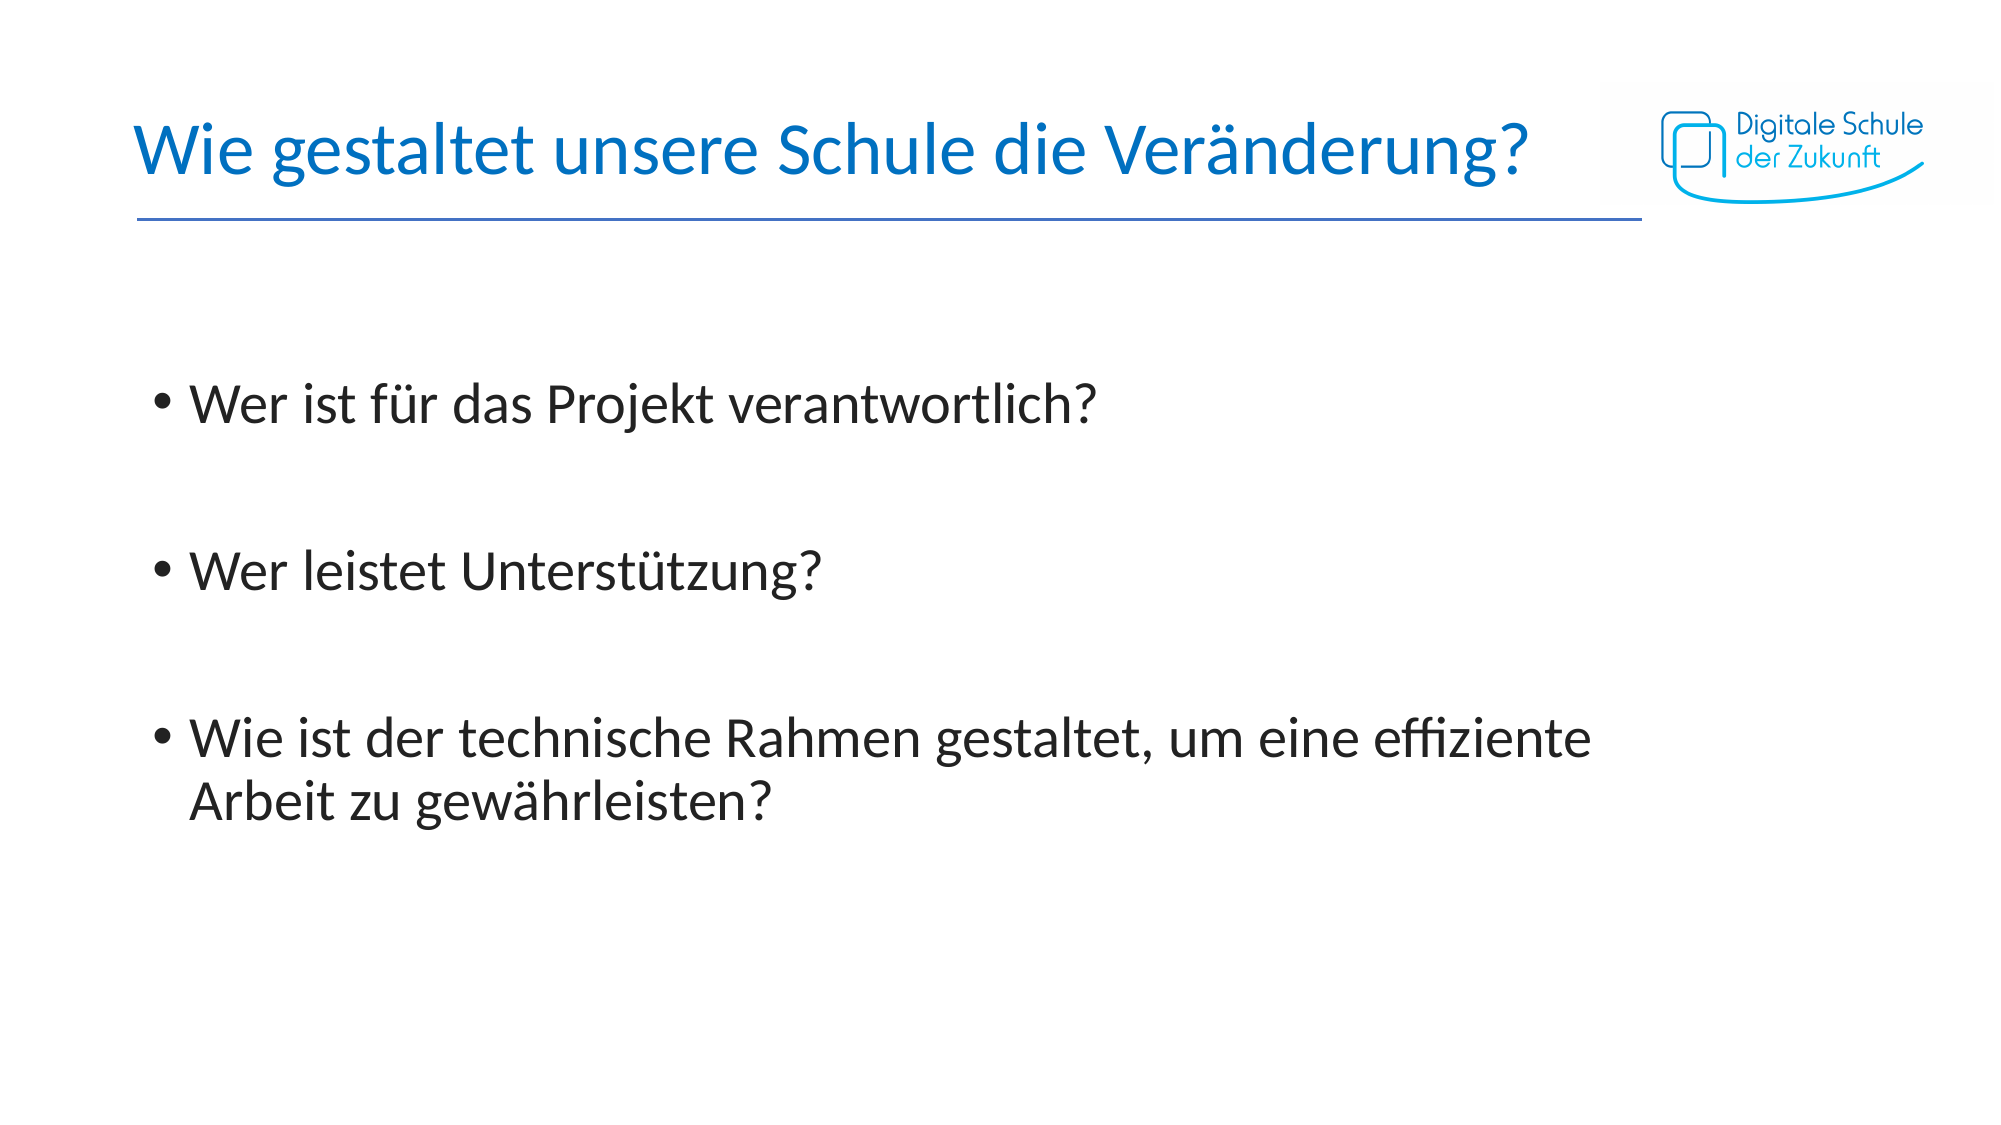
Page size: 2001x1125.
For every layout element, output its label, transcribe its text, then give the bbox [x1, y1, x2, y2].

list Wer ist für das Projekt verantwortlich? Wer leistet Unterstützung? Wie ist der technische Rahmen gestaltet, um eine effiziente Arbeit zu gewährleisten? [137, 299, 1763, 1014]
picture [1600, 82, 1994, 205]
title Wie gestaltet unsere Schule die Veränderung? [118, 41, 1782, 260]
